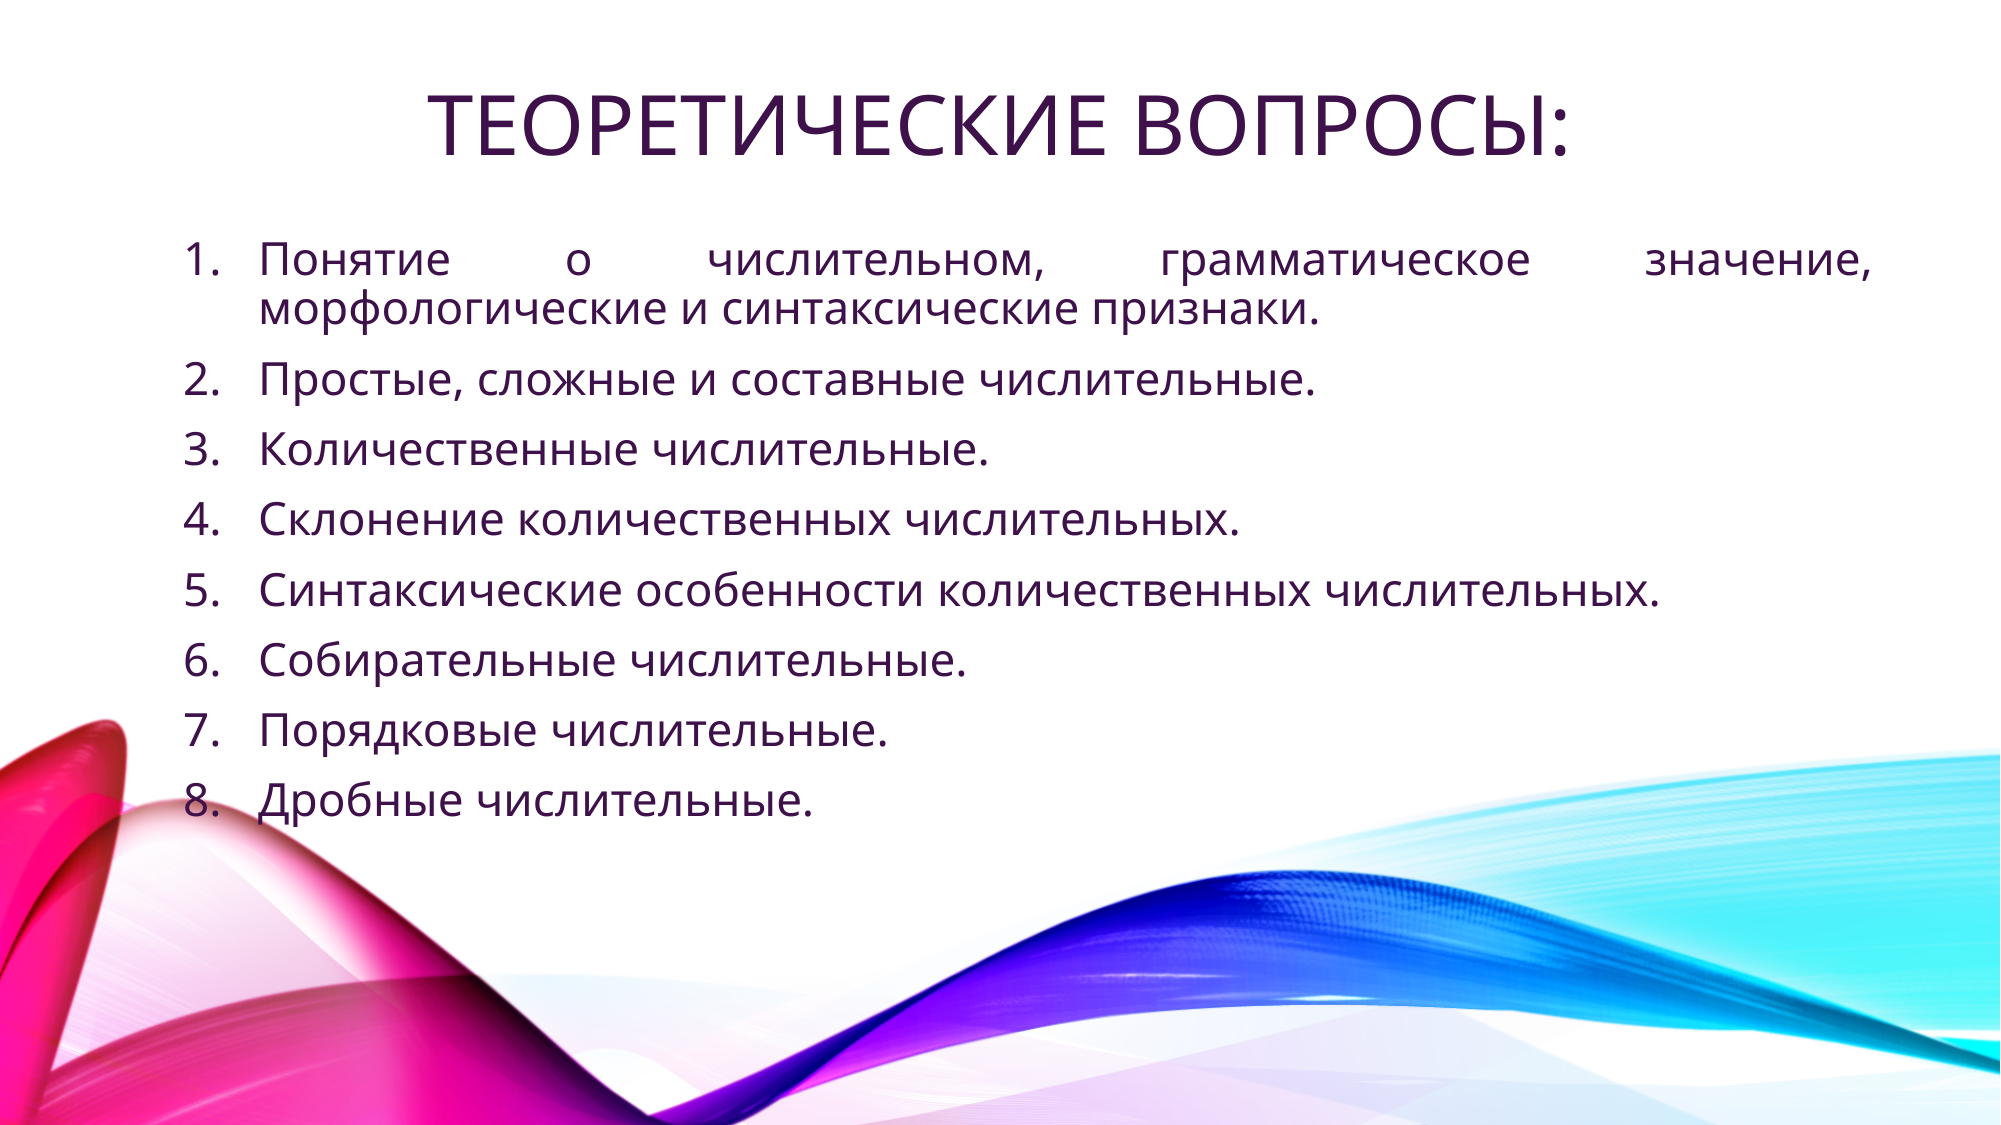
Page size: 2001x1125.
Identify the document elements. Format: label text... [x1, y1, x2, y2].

list Понятие о числительном, грамматическое значение, морфологические и синтаксические признаки. Простые, сложные и составные числительные. Количественные числительные. Склонение количественных числительных. Синтаксические особенности количественных числительных. Собирательные числительные. Порядковые числительные. Дробные числительные. [168, 228, 1889, 931]
picture [0, 717, 2000, 1125]
picture [1599, 717, 2000, 1061]
title ТЕОРЕТИЧЕСКИЕ ВОПРОСЫ: [112, 61, 1888, 181]
picture [1795, 1003, 1806, 1008]
